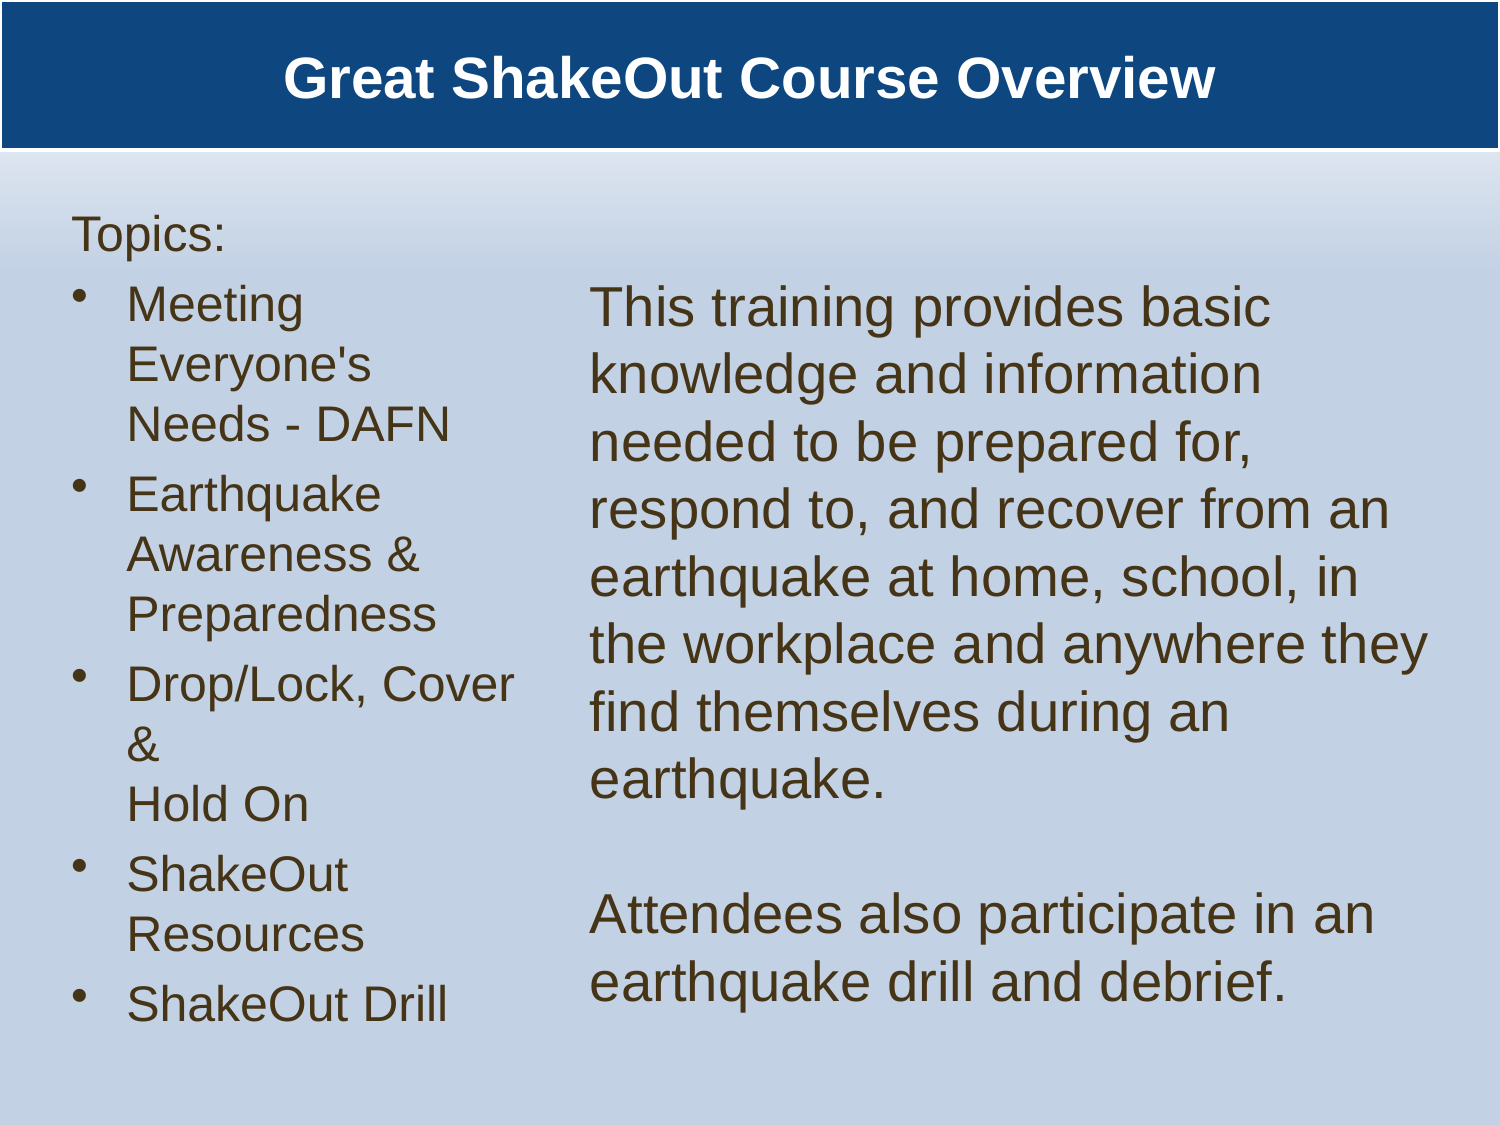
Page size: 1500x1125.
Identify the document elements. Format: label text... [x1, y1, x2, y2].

text_box This training provides basic knowledge and information needed to be prepared for, respond to, and recover from an earthquake at home, school, in the workplace and anywhere they find themselves during an earthquake. Attendees also participate in an earthquake drill and debrief. [574, 262, 1444, 1020]
list Topics: Meeting Everyone's Needs - DAFN Earthquake Awareness & Preparedness Drop/Lock, Cover & Hold On ShakeOut Resources ShakeOut Drill [55, 193, 531, 932]
title Great ShakeOut Course Overview [0, 0, 1500, 151]
